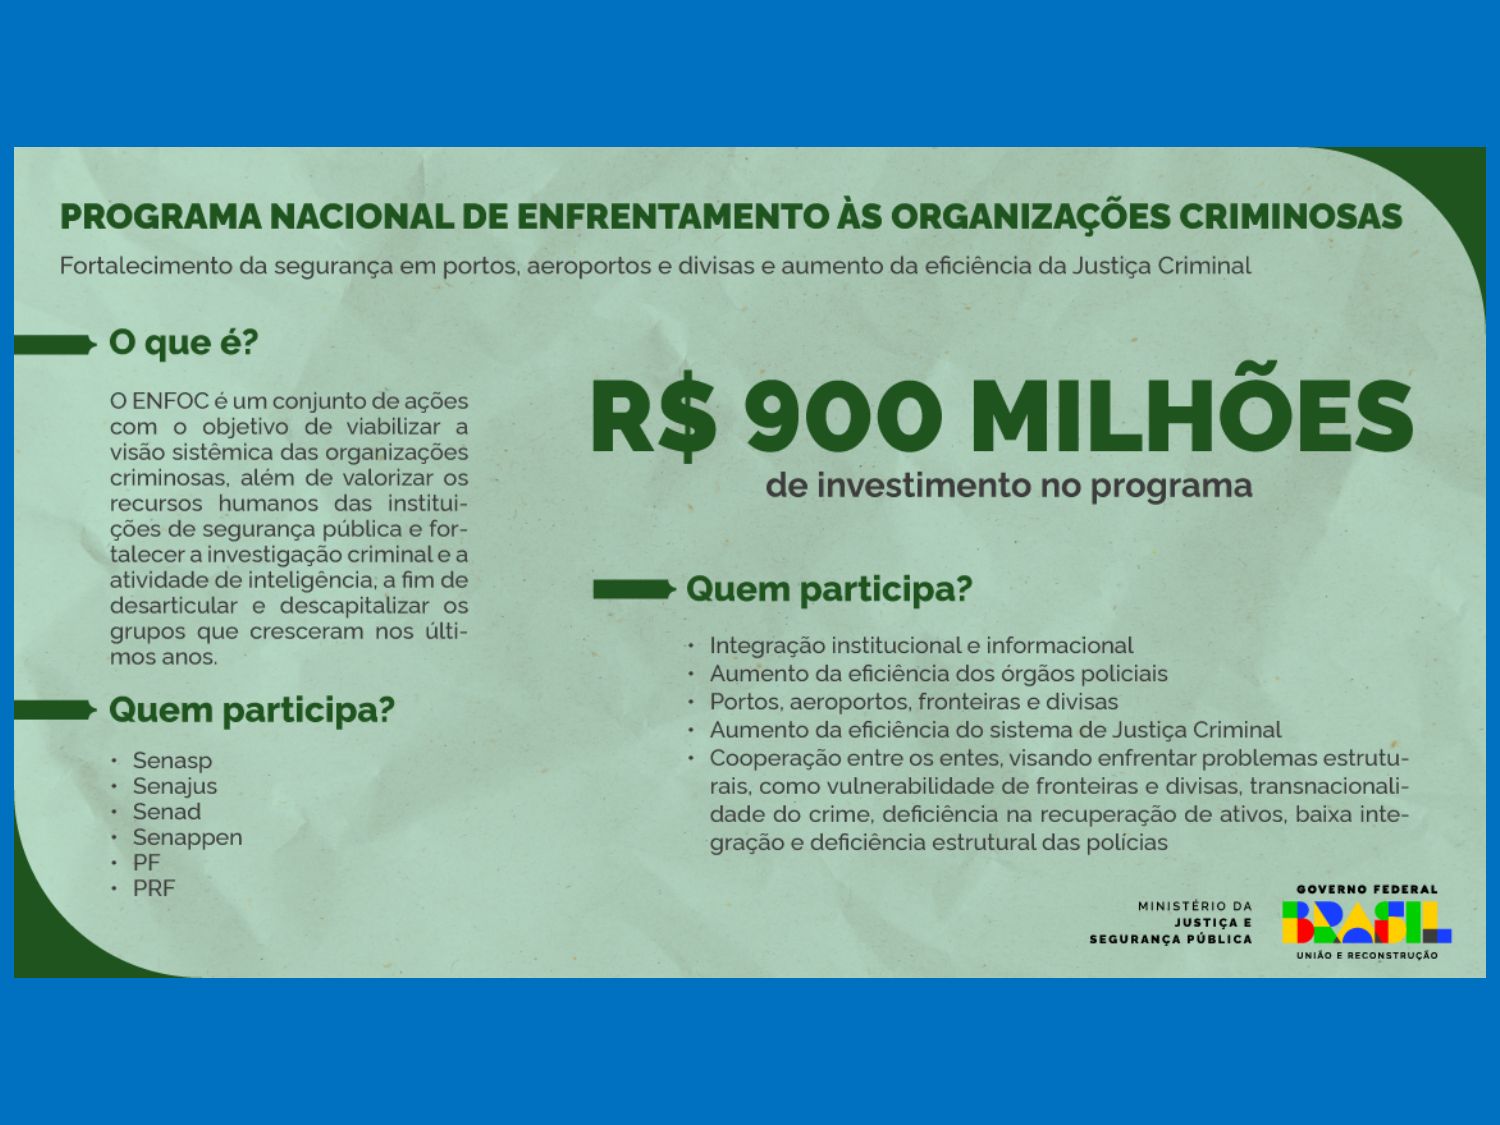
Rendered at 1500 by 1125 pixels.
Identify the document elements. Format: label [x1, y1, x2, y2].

picture [14, 146, 1486, 979]
